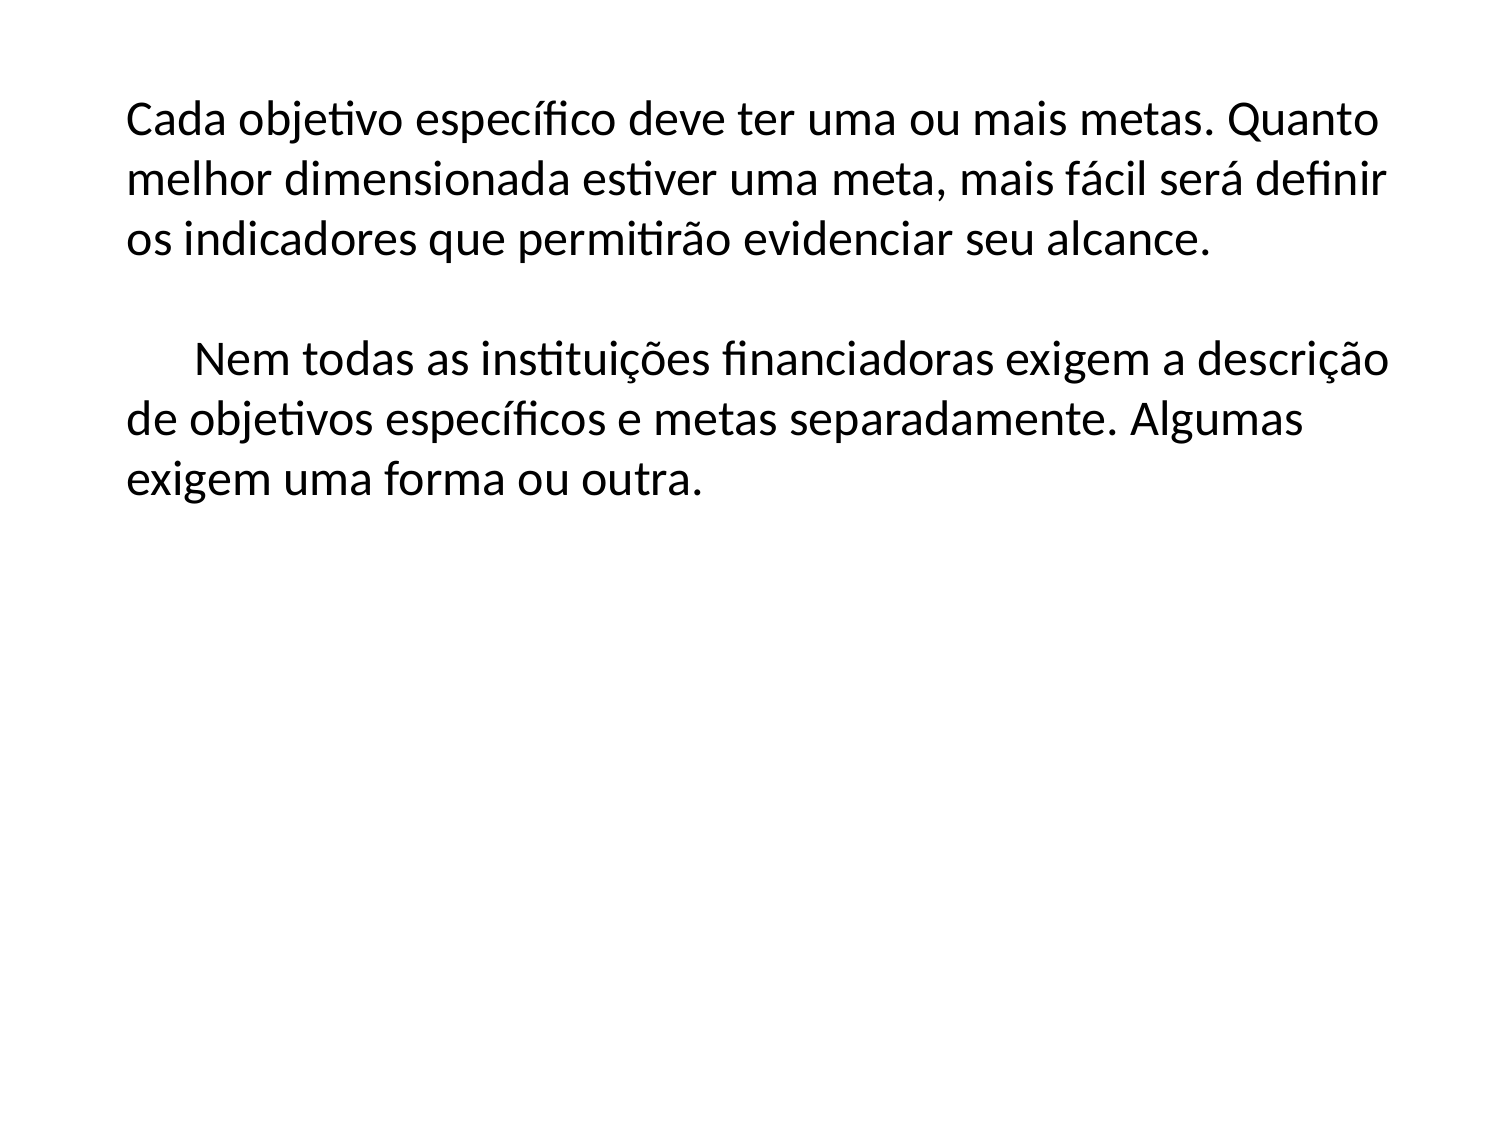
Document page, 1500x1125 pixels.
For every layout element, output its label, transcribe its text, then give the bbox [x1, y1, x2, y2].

text_box Cada objetivo específico deve ter uma ou mais metas. Quanto melhor dimensionada estiver uma meta, mais fácil será definir os indicadores que permitirão evidenciar seu alcance. Nem todas as instituições financiadoras exigem a descrição de objetivos específicos e metas separadamente. Algumas exigem uma forma ou outra. [112, 78, 1412, 558]
